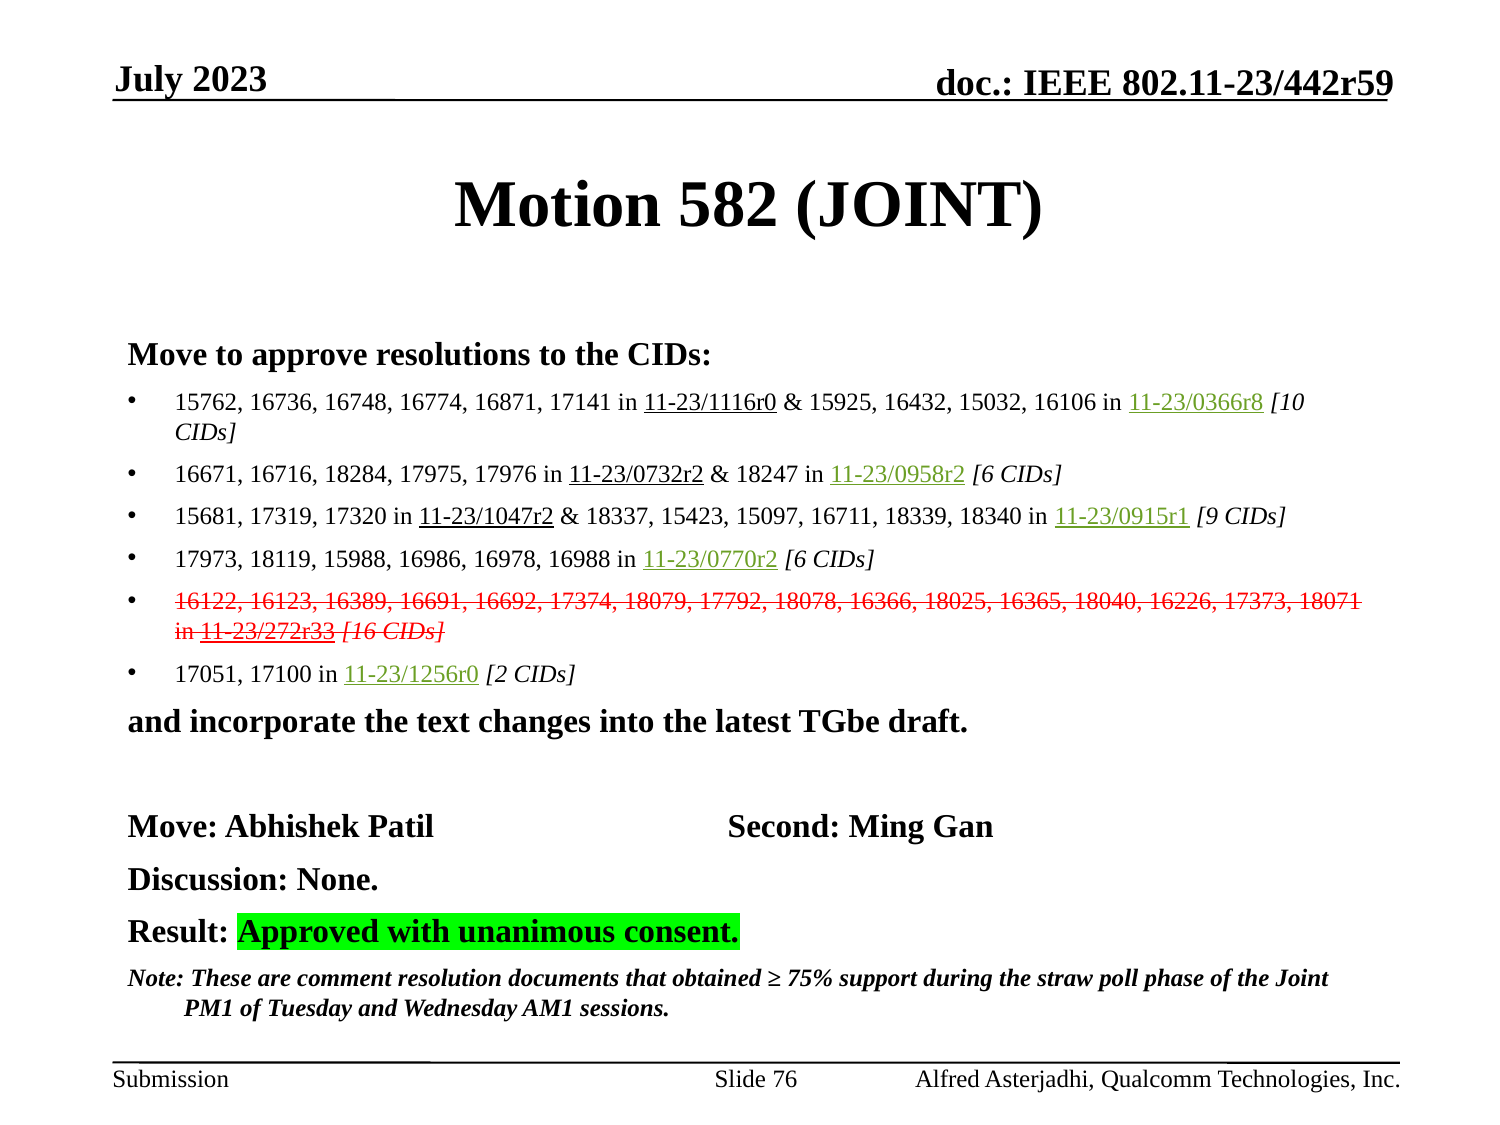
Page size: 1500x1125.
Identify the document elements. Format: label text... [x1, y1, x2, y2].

list Move to approve resolutions to the CIDs: 15762, 16736, 16748, 16774, 16871, 17141 in 11-23/1116r0 & 15925, 16432, 15032, 16106 in 11-23/0366r8 [10 CIDs] 16671, 16716, 18284, 17975, 17976 in 11-23/0732r2 & 18247 in 11-23/0958r2 [6 CIDs] 15681, 17319, 17320 in 11-23/1047r2 & 18337, 15423, 15097, 16711, 18339, 18340 in 11-23/0915r1 [9 CIDs] 17973, 18119, 15988, 16986, 16978, 16988 in 11-23/0770r2 [6 CIDs] 16122, 16123, 16389, 16691, 16692, 17374, 18079, 17792, 18078, 16366, 18025, 16365, 18040, 16226, 17373, 18071 in 11-23/272r33 [16 CIDs] 17051, 17100 in 11-23/1256r0 [2 CIDs] and incorporate the text changes into the latest TGbe draft. Move: Abhishek Patil Second: Ming Gan Discussion: None. Result: Approved with unanimous consent. Note: These are comment resolution documents that obtained ≥ 75% support during the straw poll phase of the Joint PM1 of Tuesday and Wednesday AM1 sessions. [112, 324, 1388, 1063]
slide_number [114, 54, 423, 100]
title Motion 582 (JOINT) [112, 112, 1388, 288]
slide_number Slide 76 [712, 1061, 800, 1123]
footer Alfred Asterjadhi, Qualcomm Technologies, Inc. [878, 1061, 1402, 1093]
